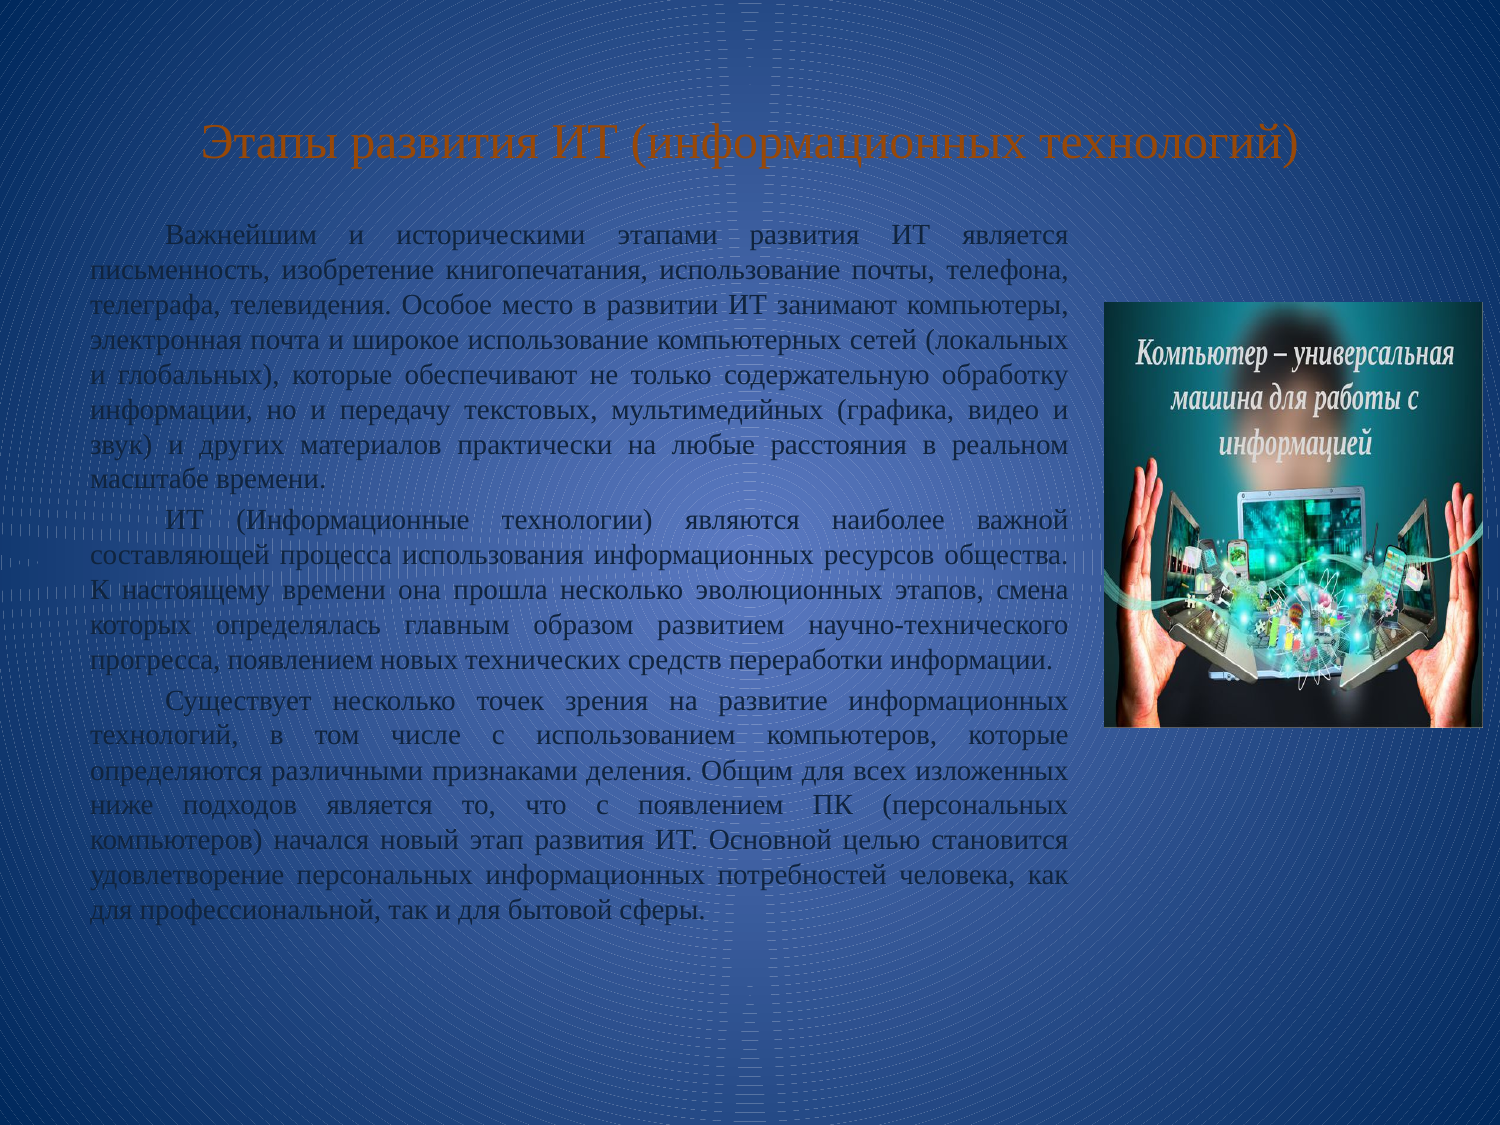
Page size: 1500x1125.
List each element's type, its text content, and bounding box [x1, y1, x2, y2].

picture [1103, 302, 1483, 729]
list Важнейшим и историческими этапами развития ИТ является письменность, изобретение книгопечатания, использование почты, телефона, телеграфа, телевидения. Особое место в развитии ИТ занимают компьютеры, электронная почта и широкое использование компьютерных сетей (локальных и глобальных), которые обеспечивают не только содержательную обработку информации, но и передачу текстовых, мультимедийных (графика, видео и звук) и других материалов практически на любые расстояния в реальном масштабе времени. ИТ (Информационные технологии) являются наиболее важной составляющей процесса использования информационных ресурсов общества. К настоящему времени она прошла несколько эволюционных этапов, смена которых определялась главным образом развитием научно-технического прогресса, появлением новых технических средств переработки информации. Существует несколько точек зрения на развитие информационных технологий, в том числе с использованием компьютеров, которые определяются различными признаками деления. Общим для всех изложенных ниже подходов является то, что с появлением ПК (персональных компьютеров) начался новый этап развития ИТ. Основной целью становится удовлетворение персональных информационных потребностей человека, как для профессиональной, так и для бытовой сферы. [75, 208, 1084, 1005]
title Этапы развития ИТ (информационных технологий) [75, 45, 1425, 233]
